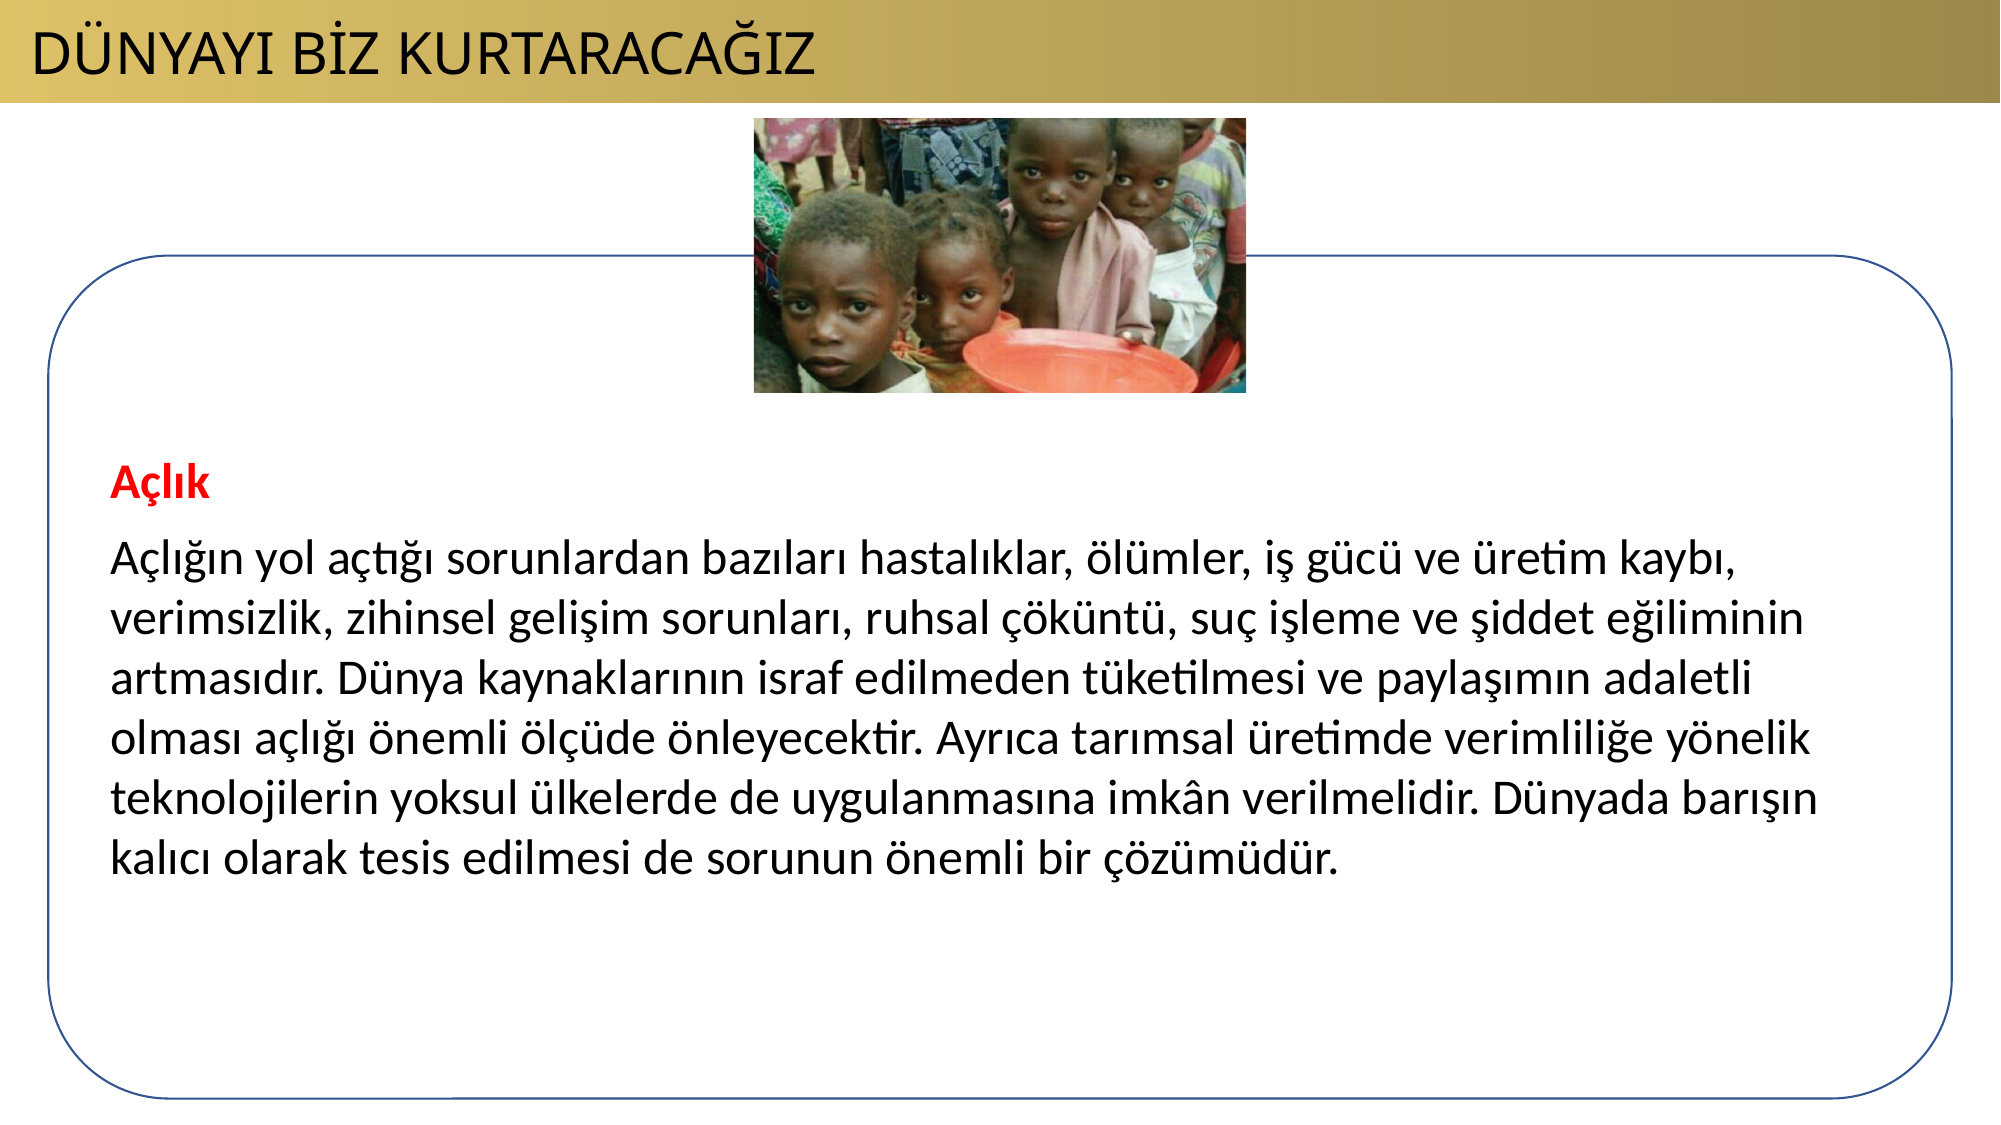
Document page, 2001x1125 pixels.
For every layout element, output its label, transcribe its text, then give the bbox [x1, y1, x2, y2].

text_box Açlığın yol açtığı sorunlardan bazıları hastalıklar, ölümler, iş gücü ve üretim kaybı, verimsizlik, zihinsel gelişim sorunları, ruhsal çöküntü, suç işleme ve şiddet eğiliminin artmasıdır. Dünya kaynaklarının israf edilmeden tüketilmesi ve paylaşımın adaletli olması açlığı önemli ölçüde önleyecektir. Ayrıca tarımsal üretimde verimliliğe yönelik teknolojilerin yoksul ülkelerde de uygulanmasına imkân verilmelidir. Dünyada barışın kalıcı olarak tesis edilmesi de sorunun önemli bir çözümüdür. [95, 517, 1912, 892]
text_box Açlık [95, 441, 622, 517]
text_box DÜNYAYI BİZ KURTARACAĞIZ [0, 0, 2000, 103]
picture [753, 118, 1247, 393]
text_box [47, 254, 1953, 1100]
